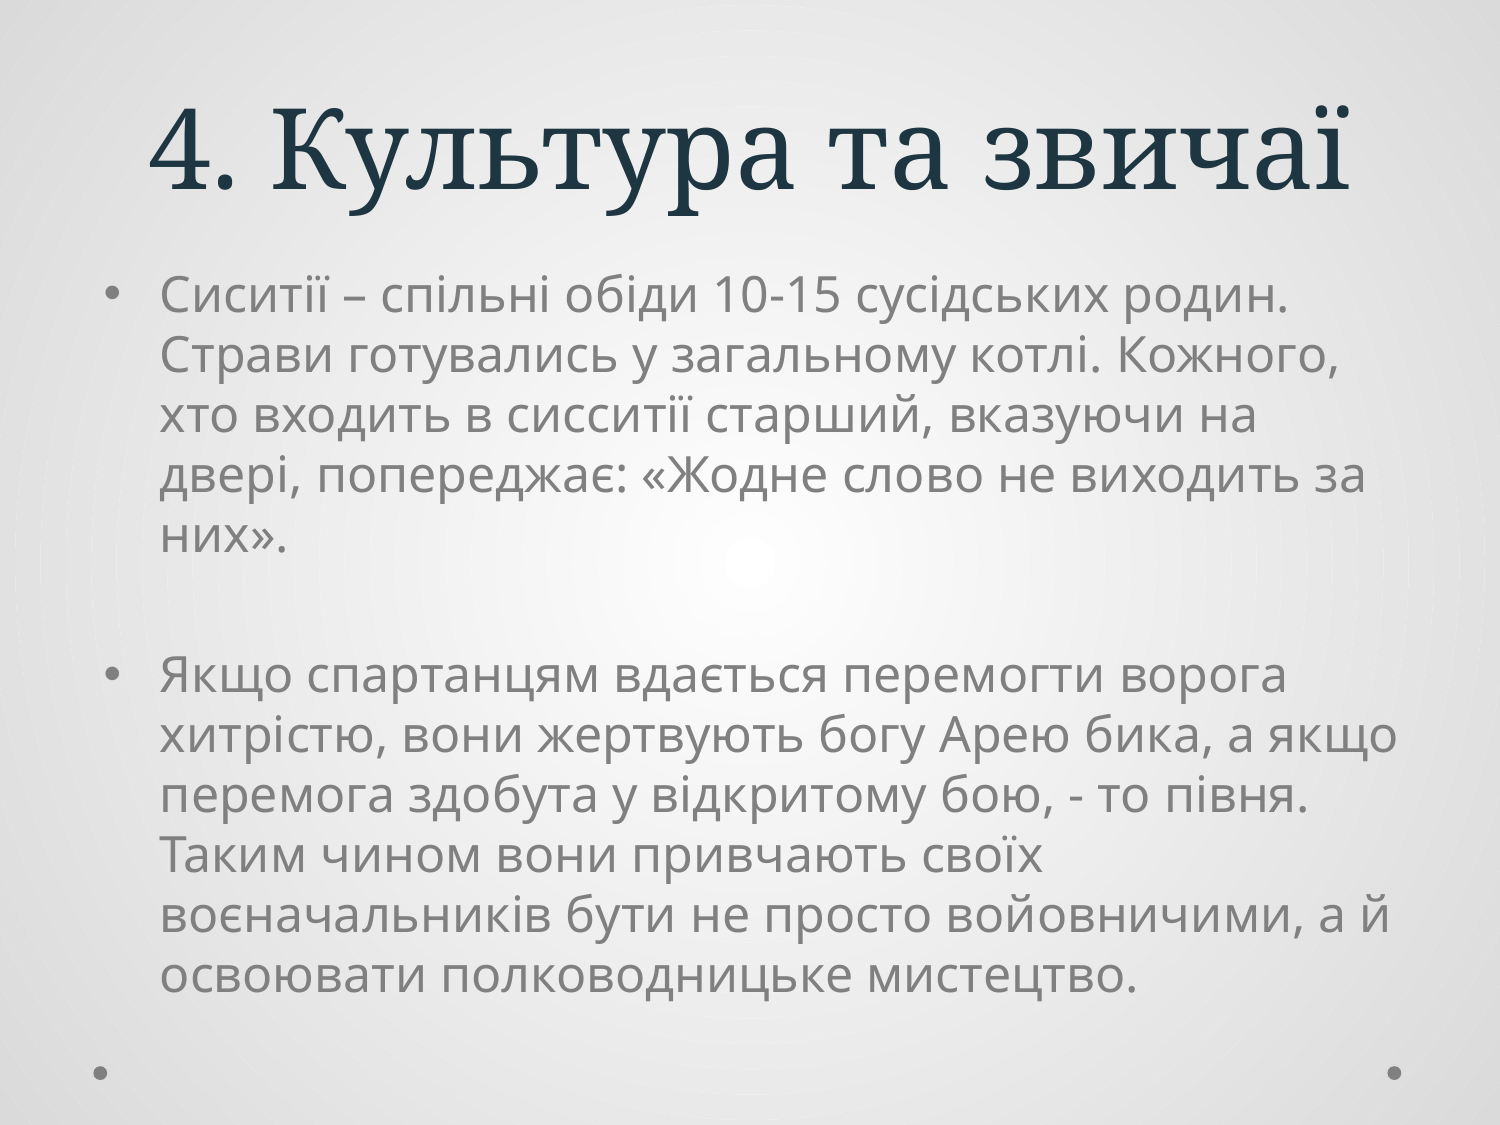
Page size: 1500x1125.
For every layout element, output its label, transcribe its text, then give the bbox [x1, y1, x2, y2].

list Сиситії – спільні обіди 10-15 сусідських родин. Страви готувались у загальному котлі. Кожного, хто входить в сисситії старший, вказуючи на двері, попереджає: «Жодне слово не виходить за них». Якщо спартанцям вдається перемогти ворога хитрістю, вони жертвують богу Арею бика, а якщо перемога здобута у відкритому бою, - то півня. Таким чином вони привчають своїх воєначальників бути не просто войовничими, а й освоювати полководницьке мистецтво. [88, 255, 1424, 1024]
title 4. Культура та звичаї [75, 0, 1425, 220]
